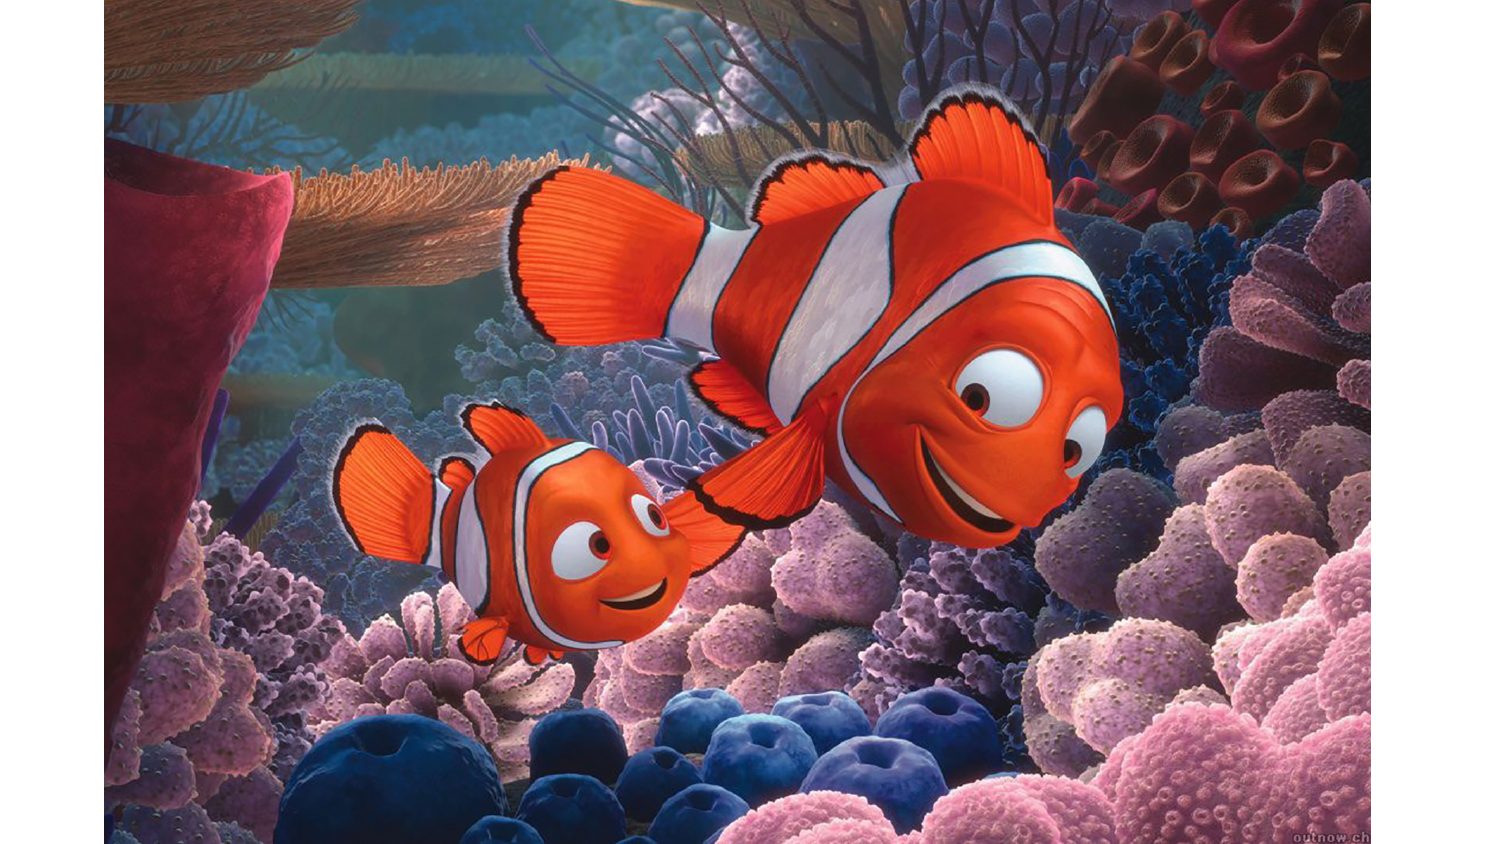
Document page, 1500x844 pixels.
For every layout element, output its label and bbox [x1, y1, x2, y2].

picture [104, 0, 1371, 844]
